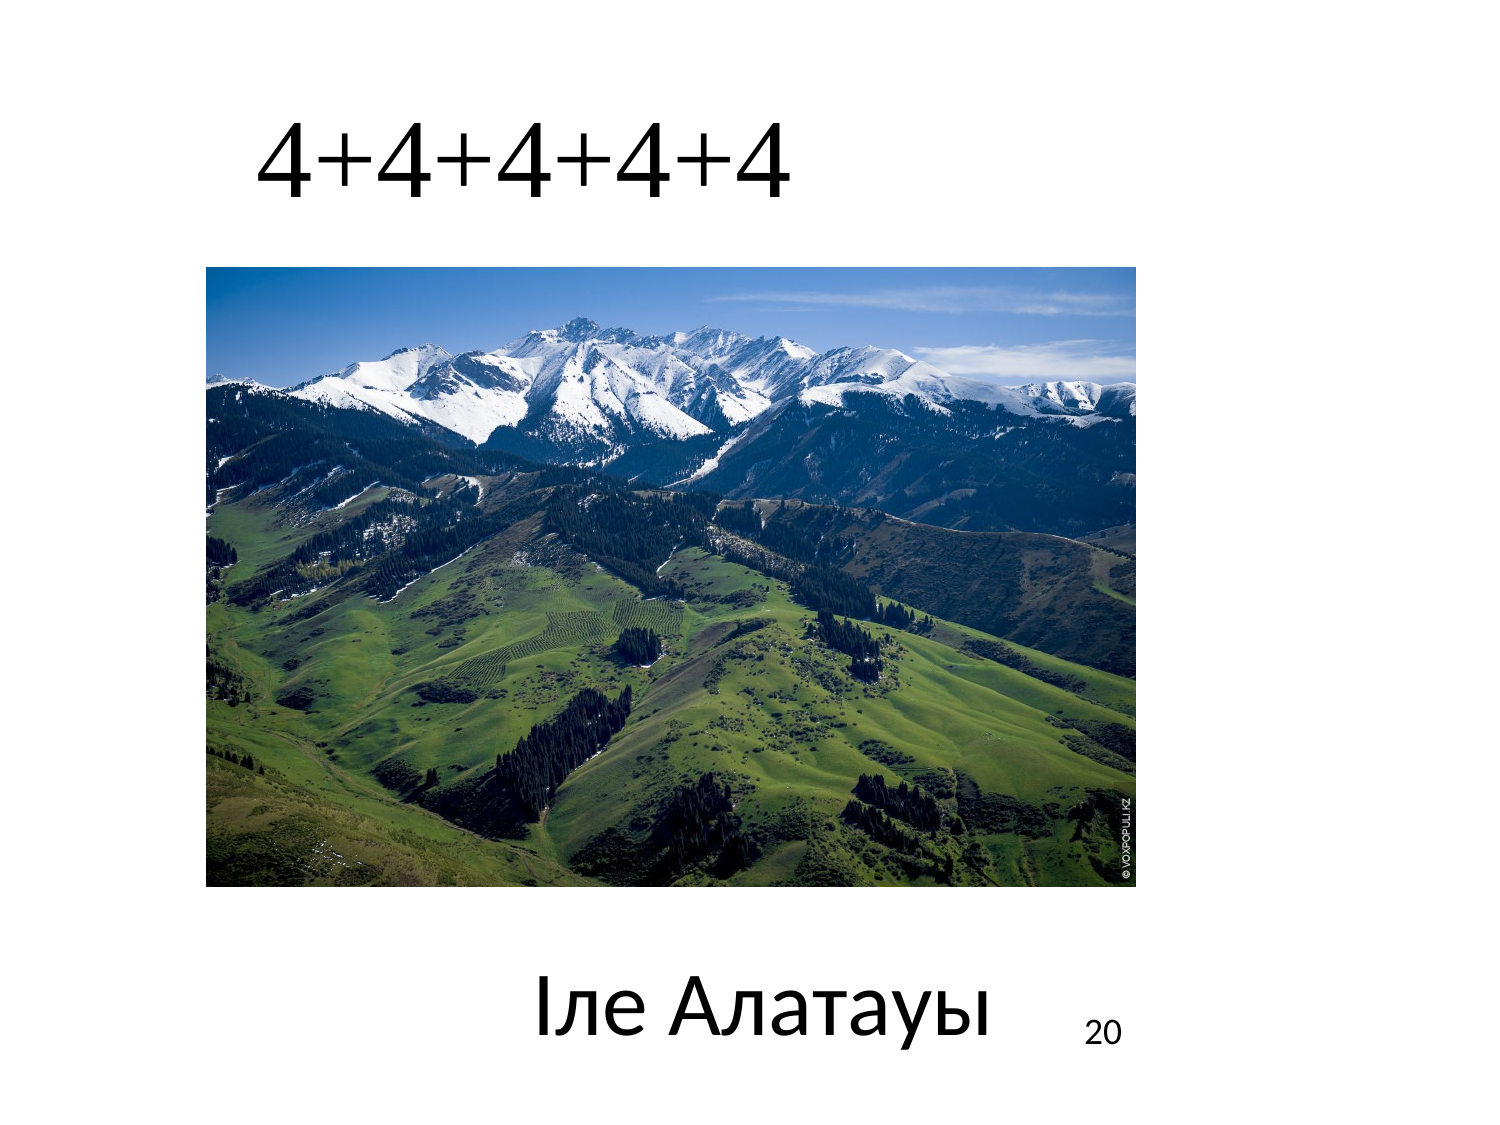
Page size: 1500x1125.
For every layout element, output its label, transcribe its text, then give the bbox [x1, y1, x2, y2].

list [206, 266, 1136, 887]
text_box 4+4+4+4+4 [242, 78, 991, 228]
title Іле Алатауы [88, 905, 1439, 1093]
text_box 20 [1069, 999, 1138, 1060]
